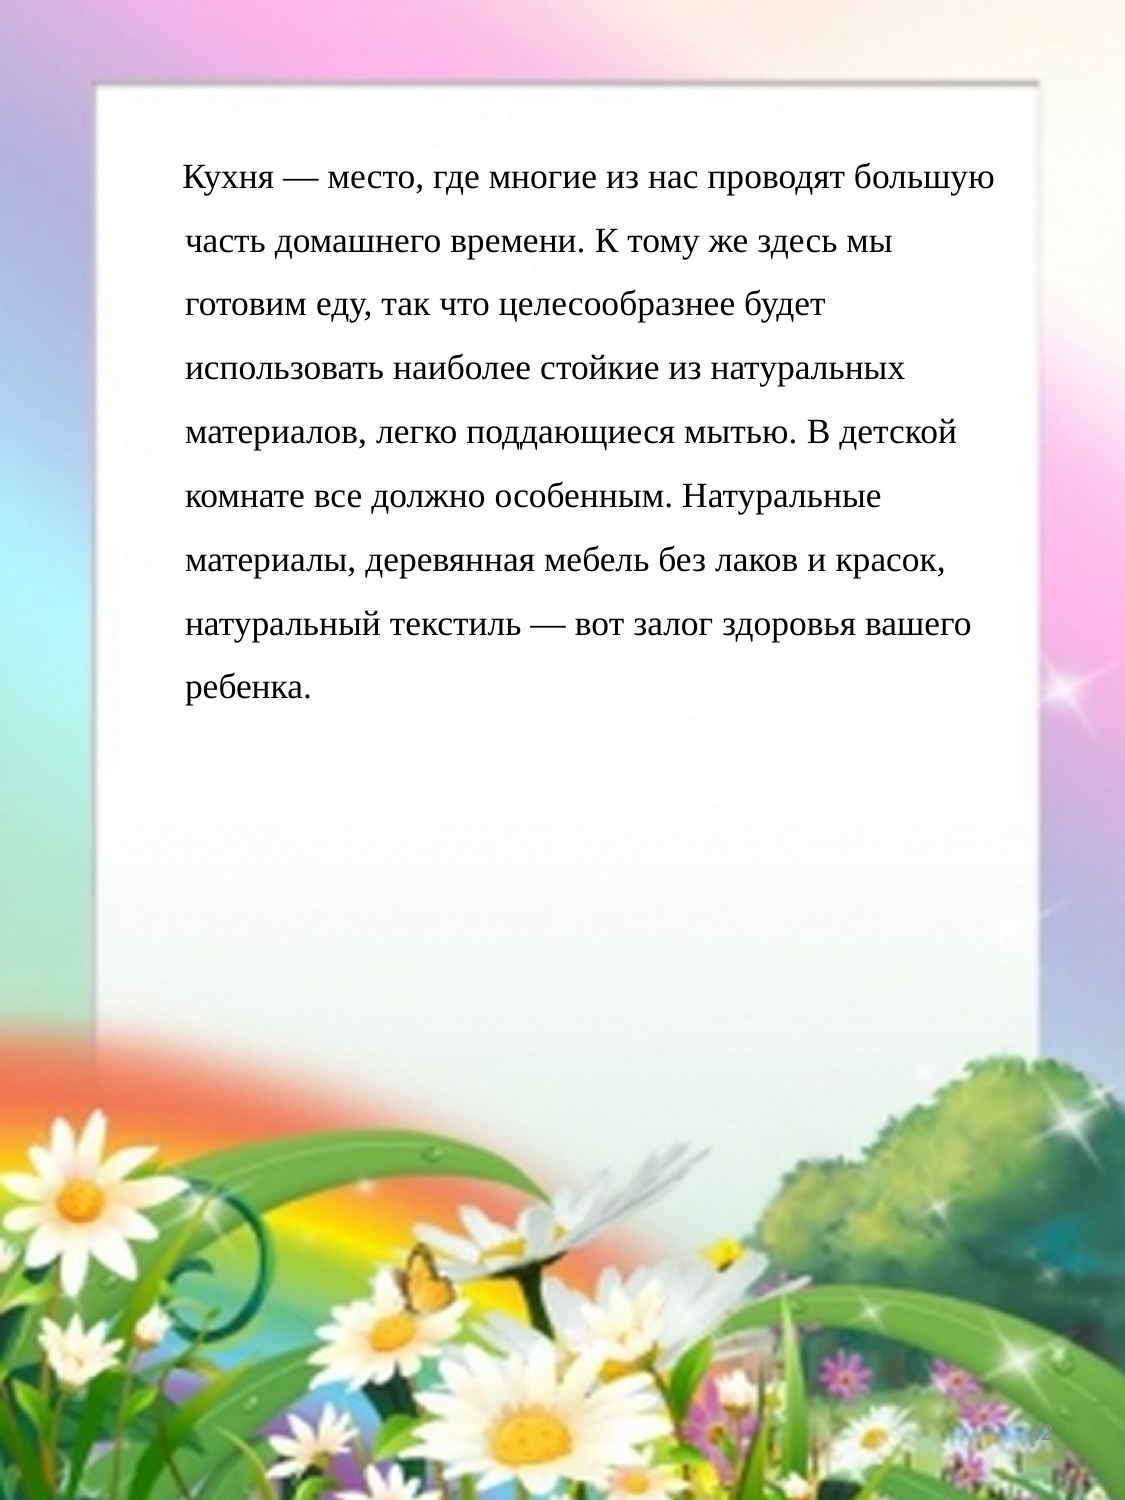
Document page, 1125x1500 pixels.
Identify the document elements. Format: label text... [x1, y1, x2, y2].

picture [0, 0, 1125, 1500]
list Кухня — место, где многие из нас проводят большую часть домашнего времени. К тому же здесь мы готовим еду, так что целесообразнее будет использовать наиболее стойкие из натуральных материалов, легко поддающиеся мытью. В детской комнате все должно особенным. Натуральные материалы, деревянная мебель без лаков и красок, натуральный текстиль — вот залог здоровья вашего ребенка. [113, 123, 1012, 1114]
slide_number 42 [806, 1390, 1069, 1471]
